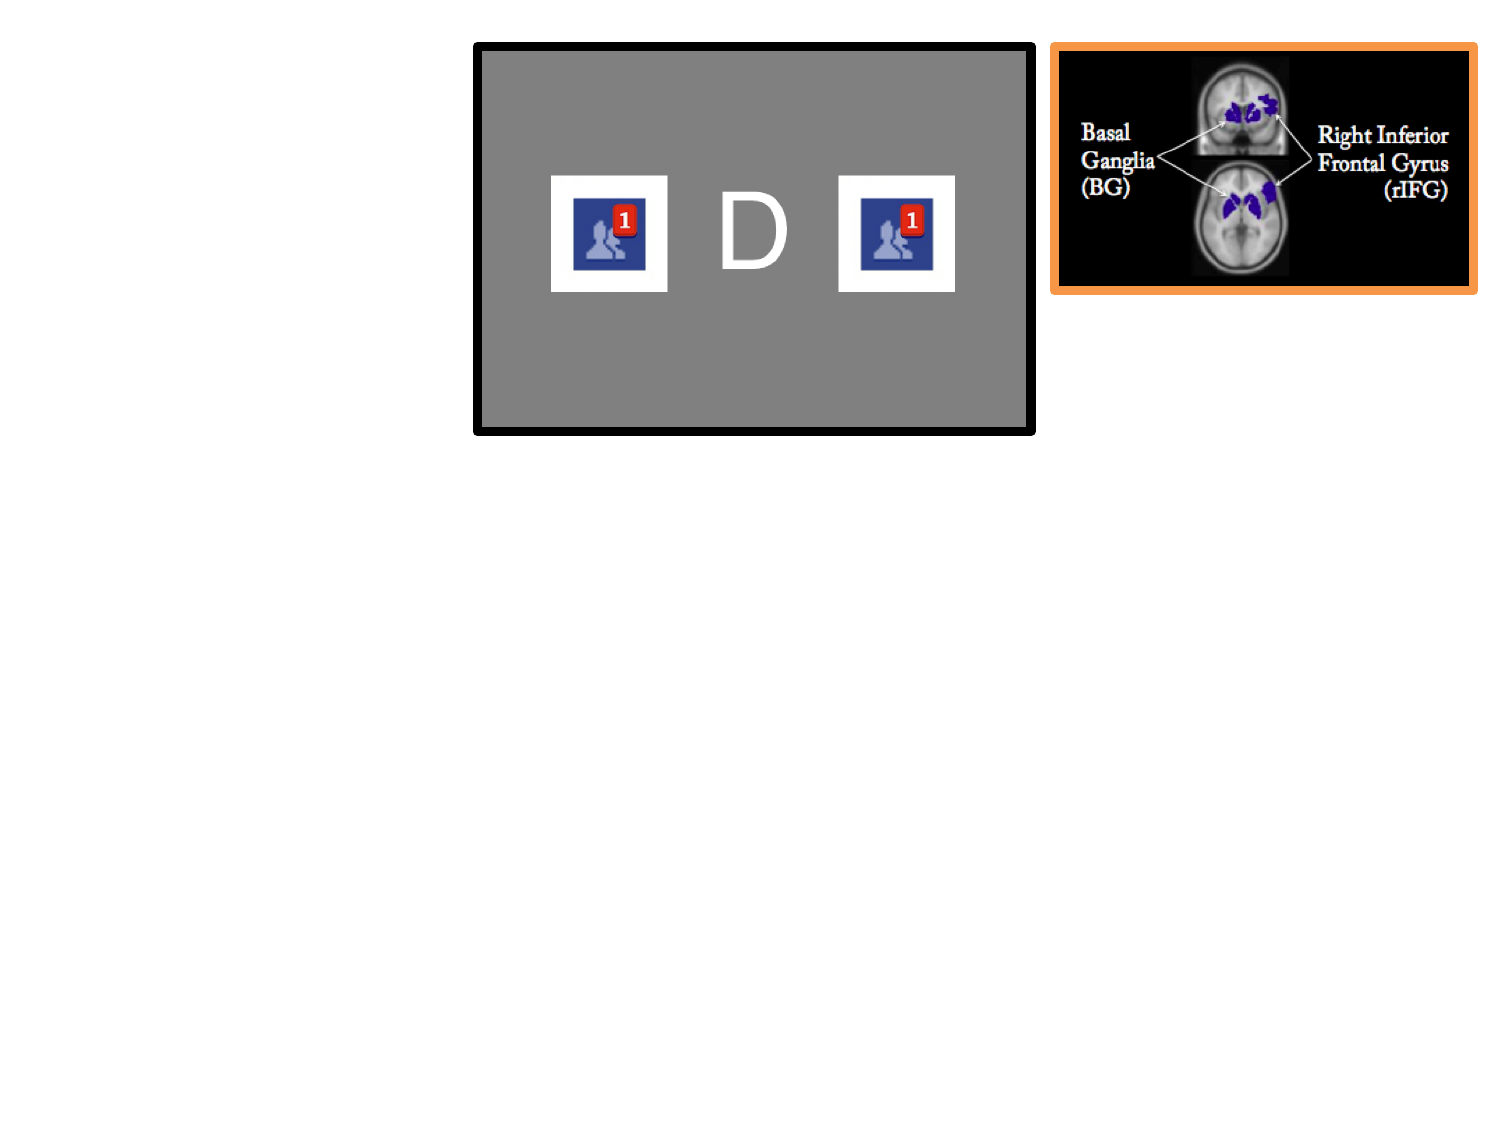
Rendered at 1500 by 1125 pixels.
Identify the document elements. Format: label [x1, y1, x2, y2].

picture [1058, 50, 1470, 286]
picture [481, 50, 1027, 427]
